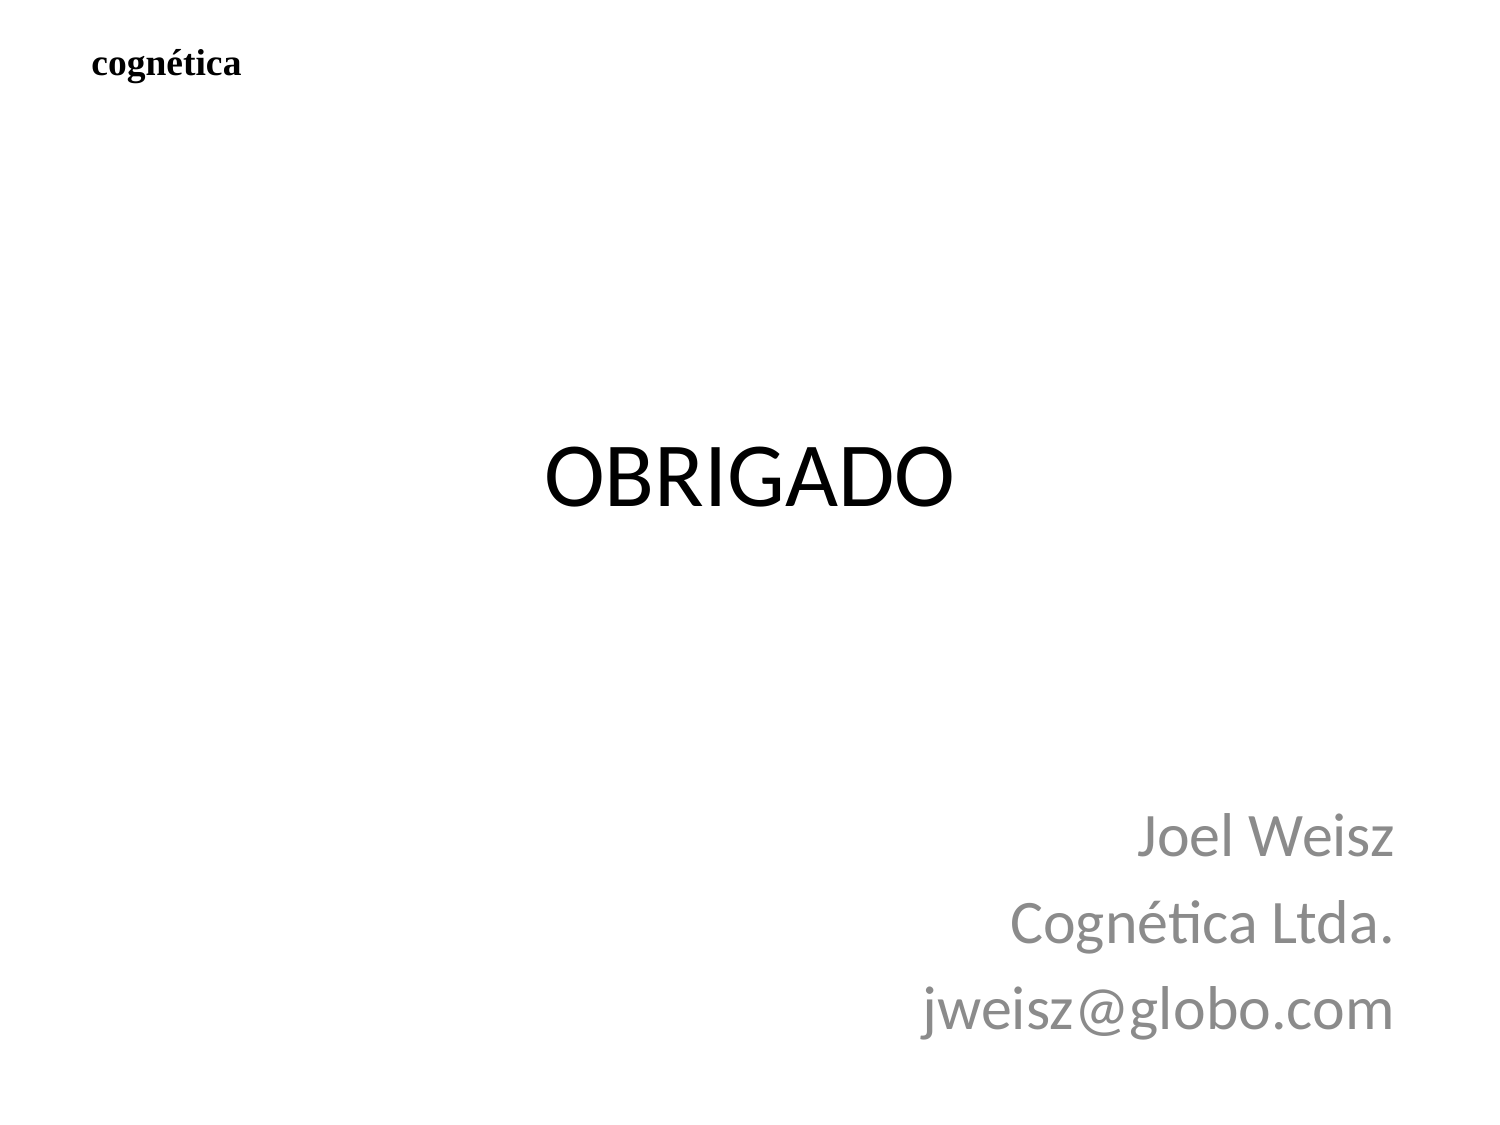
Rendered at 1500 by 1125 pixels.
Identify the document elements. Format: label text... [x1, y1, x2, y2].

title OBRIGADO [112, 349, 1388, 591]
text_box cognética [76, 30, 390, 91]
subtitle Joel Weisz Cognética Ltda. jweisz@globo.com [419, 786, 1411, 1051]
